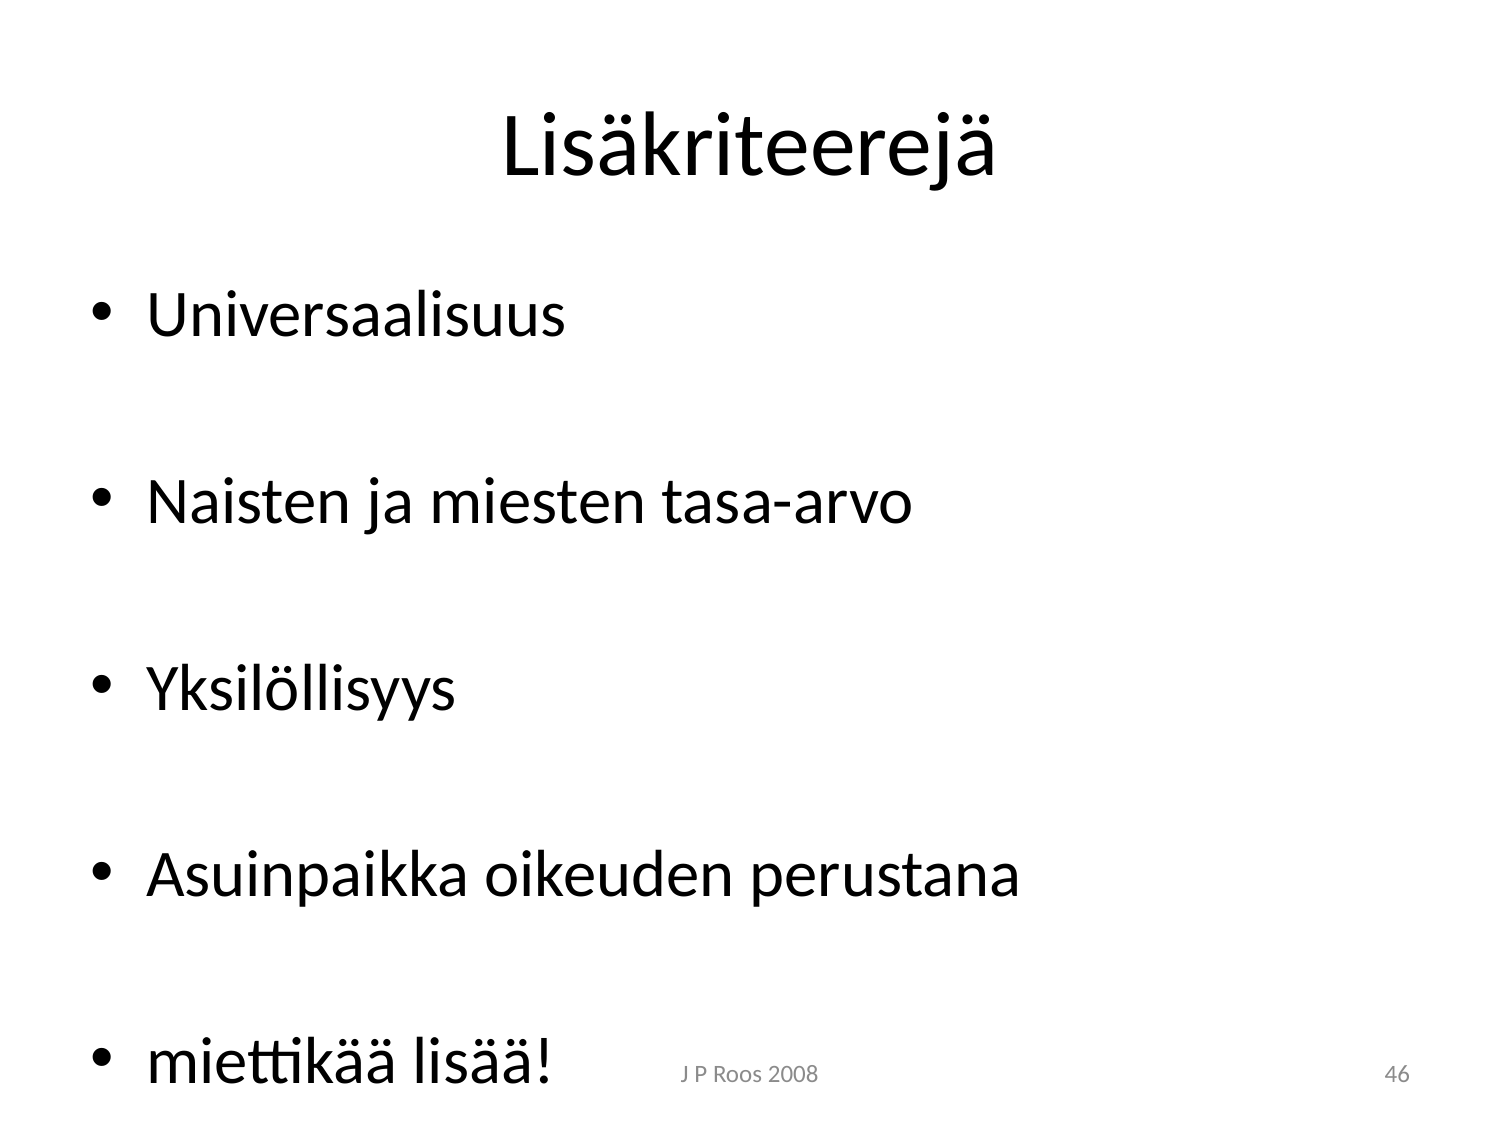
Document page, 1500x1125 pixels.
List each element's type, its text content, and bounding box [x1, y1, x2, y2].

title Lisäkriteerejä [74, 44, 1426, 233]
footer J P Roos 2008 [512, 1042, 988, 1103]
list Universaalisuus Naisten ja miesten tasa-arvo Yksilöllisyys Asuinpaikka oikeuden perustana miettikää lisää! [74, 262, 1426, 1006]
slide_number 46 [1074, 1042, 1425, 1103]
